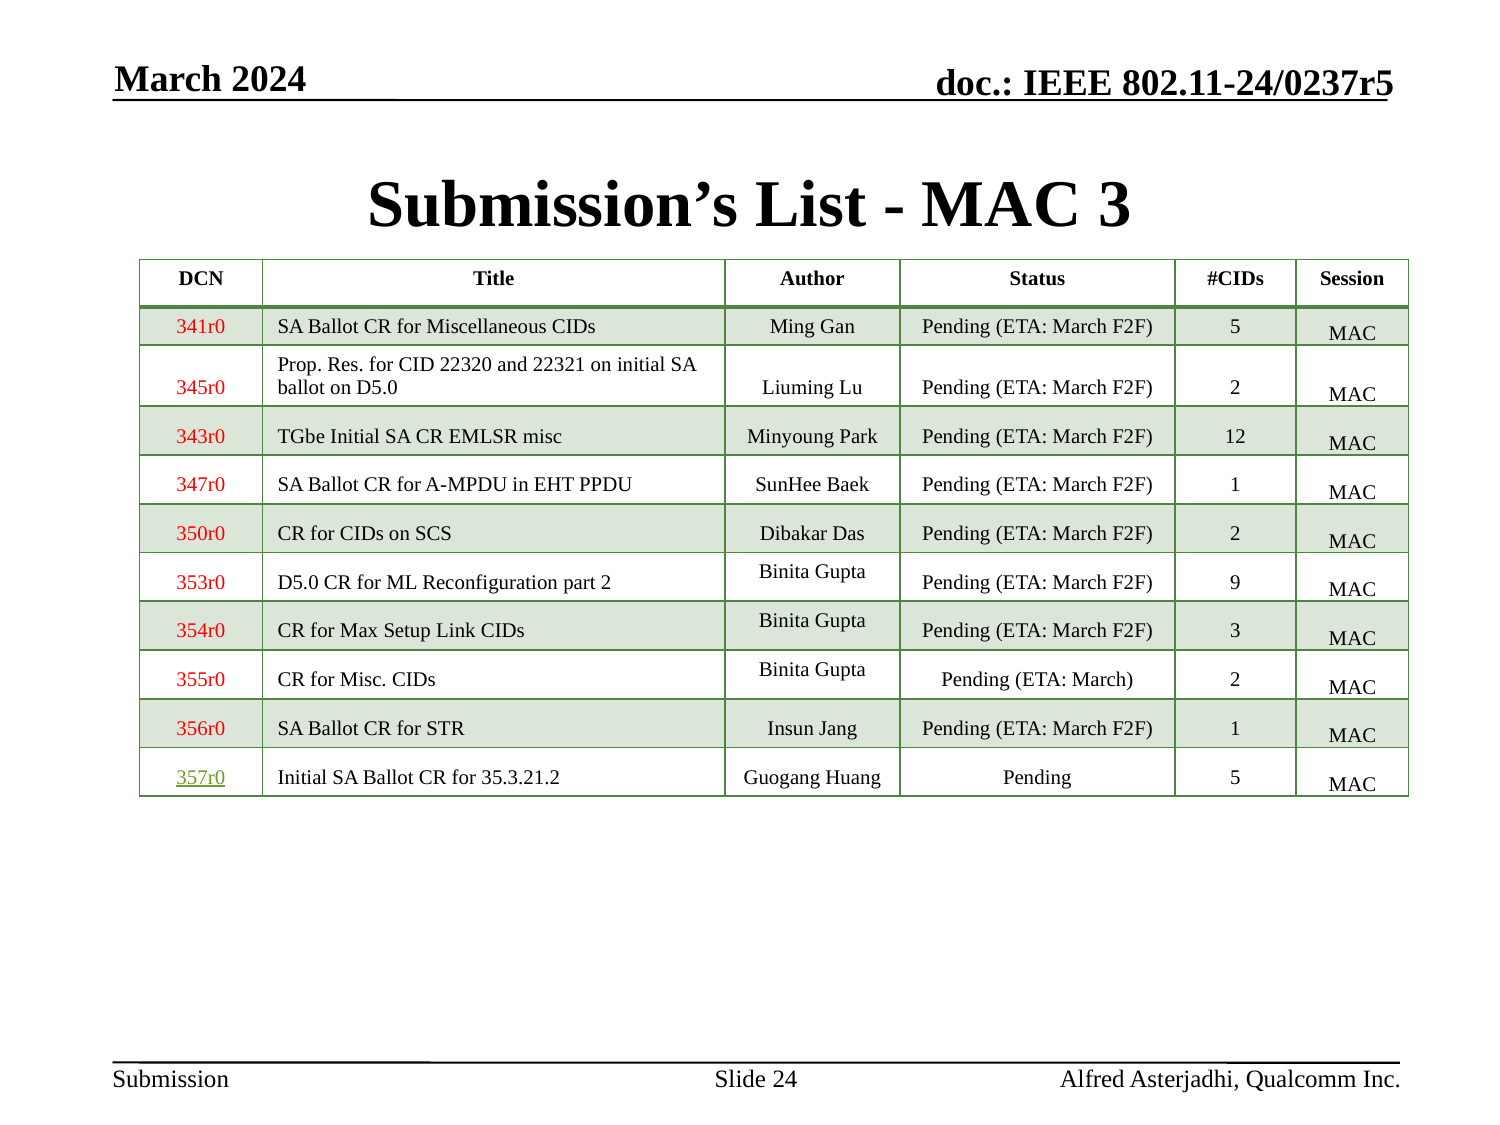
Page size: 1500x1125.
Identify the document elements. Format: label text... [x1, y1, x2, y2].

table_cell 1 [1176, 700, 1295, 747]
table_cell 356r0 [140, 700, 262, 747]
table_cell 355r0 [140, 651, 262, 698]
table_cell 347r0 [140, 456, 262, 503]
table_cell MAC [1297, 700, 1408, 747]
table_cell 353r0 [140, 553, 262, 600]
table_cell CR for Misc. CIDs [263, 651, 724, 698]
table_cell MAC [1297, 602, 1408, 649]
table_cell CR for Max Setup Link CIDs [263, 602, 724, 649]
table_cell Pending (ETA: March F2F) [901, 700, 1174, 747]
table_cell 343r0 [140, 407, 262, 454]
table_cell Pending (ETA: March F2F) [901, 505, 1174, 552]
table_cell Pending (ETA: March F2F) [901, 407, 1174, 454]
table_cell 9 [1176, 553, 1295, 600]
table_cell 2 [1176, 346, 1295, 405]
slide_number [114, 54, 423, 100]
table_cell 357r0 [140, 748, 262, 795]
table_cell 5 [1176, 309, 1295, 344]
table_cell Binita Gupta [726, 602, 899, 649]
table_cell SA Ballot CR for Miscellaneous CIDs [263, 309, 724, 344]
table_cell MAC [1297, 748, 1408, 795]
table_cell MAC [1297, 346, 1408, 405]
table_cell 12 [1176, 407, 1295, 454]
table_header Title [263, 260, 724, 305]
table_cell Pending (ETA: March F2F) [901, 553, 1174, 600]
table_cell TGbe Initial SA CR EMLSR misc [263, 407, 724, 454]
table_cell Pending [901, 748, 1174, 795]
table_cell SunHee Baek [726, 456, 899, 503]
table_cell Ming Gan [726, 309, 899, 344]
title Submission’s List - MAC 3 [112, 112, 1388, 288]
table_header Author [726, 260, 899, 305]
table_cell MAC [1297, 651, 1408, 698]
table_cell 350r0 [140, 505, 262, 552]
table_cell 5 [1176, 748, 1295, 795]
table_header Session [1297, 260, 1408, 305]
table_header #CIDs [1176, 260, 1295, 305]
table_cell SA Ballot CR for A-MPDU in EHT PPDU [263, 456, 724, 503]
slide_number Slide 24 [712, 1061, 800, 1123]
table_cell CR for CIDs on SCS [263, 505, 724, 552]
table_header DCN [140, 260, 262, 305]
table_cell 3 [1176, 602, 1295, 649]
table_cell 2 [1176, 651, 1295, 698]
table_cell Dibakar Das [726, 505, 899, 552]
table_cell SA Ballot CR for STR [263, 700, 724, 747]
table_cell 2 [1176, 505, 1295, 552]
table_cell Liuming Lu [726, 346, 899, 405]
table_cell Binita Gupta [726, 651, 899, 698]
table_cell Minyoung Park [726, 407, 899, 454]
table_cell Insun Jang [726, 700, 899, 747]
table_cell 354r0 [140, 602, 262, 649]
table_cell Prop. Res. for CID 22320 and 22321 on initial SA ballot on D5.0 [263, 346, 724, 405]
table_cell Binita Gupta [726, 553, 899, 600]
table_cell D5.0 CR for ML Reconfiguration part 2 [263, 553, 724, 600]
table_cell Pending (ETA: March F2F) [901, 602, 1174, 649]
table_cell Initial SA Ballot CR for 35.3.21.2 [263, 748, 724, 795]
table_header Status [901, 260, 1174, 305]
table_cell Guogang Huang [726, 748, 899, 795]
table_cell Pending (ETA: March F2F) [901, 309, 1174, 344]
table_cell Pending (ETA: March) [901, 651, 1174, 698]
table_cell Pending (ETA: March F2F) [901, 456, 1174, 503]
table_cell Pending (ETA: March F2F) [901, 346, 1174, 405]
table_cell MAC [1297, 309, 1408, 344]
table_cell 341r0 [140, 309, 262, 344]
table_cell MAC [1297, 407, 1408, 454]
table_cell MAC [1297, 456, 1408, 503]
footer Alfred Asterjadhi, Qualcomm Inc. [878, 1061, 1402, 1093]
table_cell MAC [1297, 553, 1408, 600]
table_cell 345r0 [140, 346, 262, 405]
table_cell 1 [1176, 456, 1295, 503]
table_cell MAC [1297, 505, 1408, 552]
